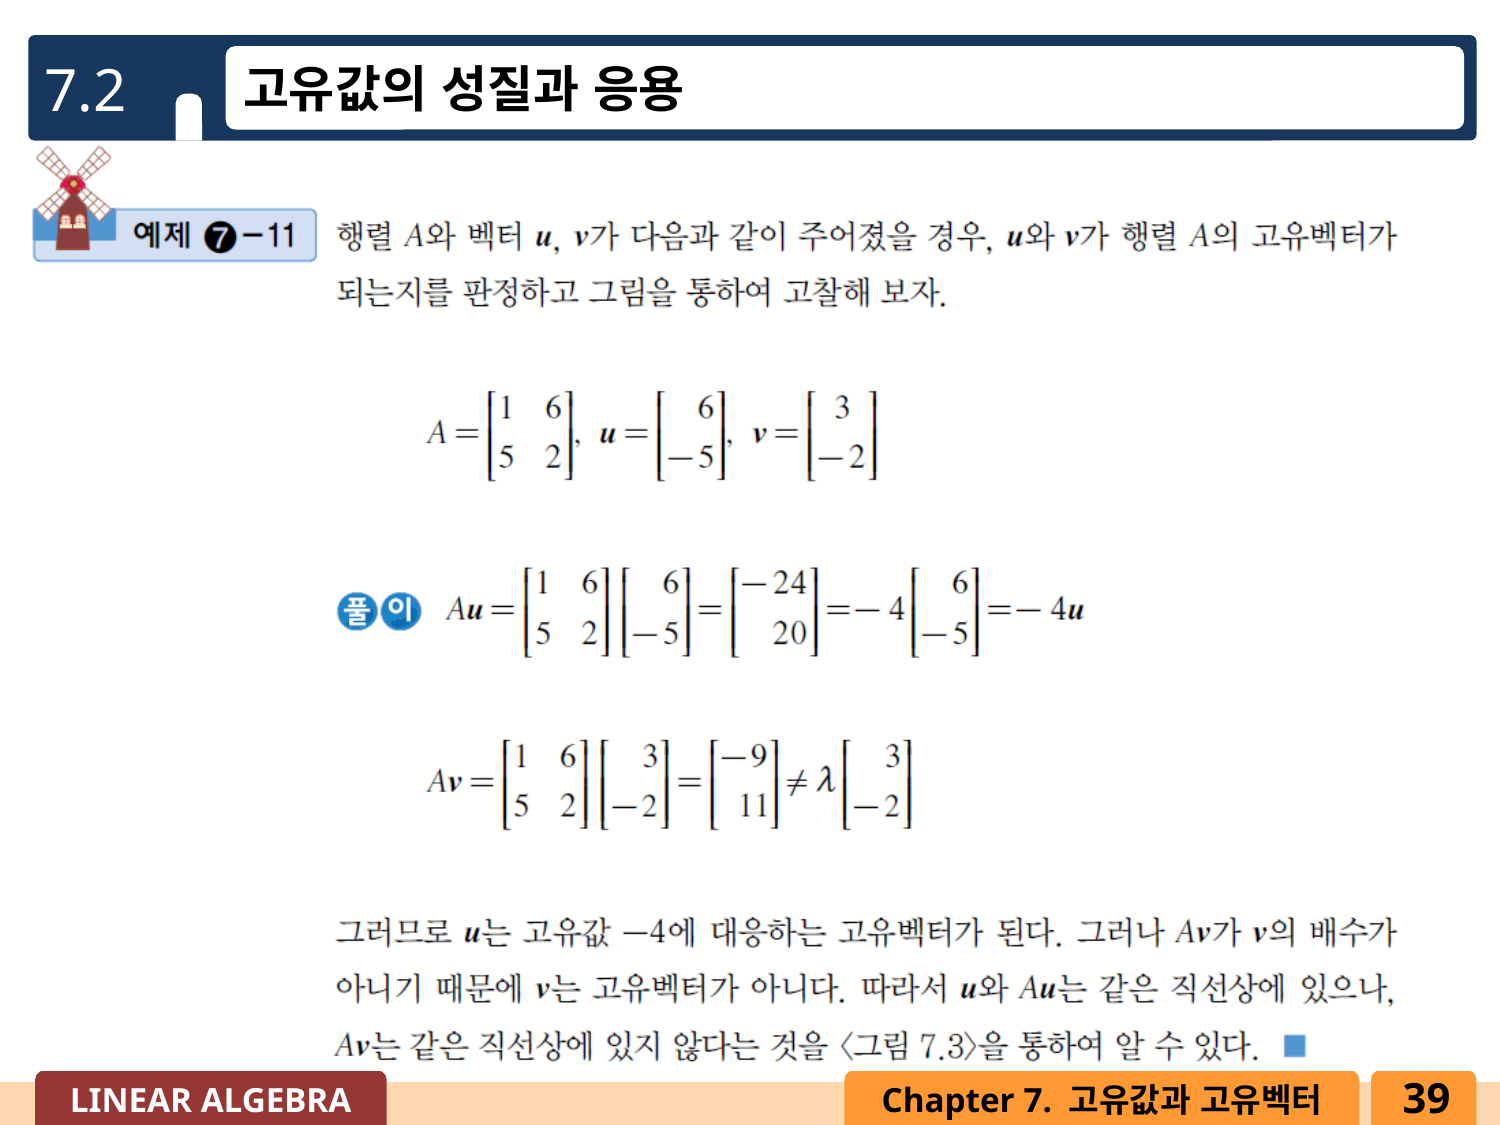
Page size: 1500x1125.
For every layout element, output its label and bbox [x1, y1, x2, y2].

picture [0, 141, 1500, 1071]
text_box [28, 34, 1477, 140]
text_box [0, 1077, 1500, 1125]
